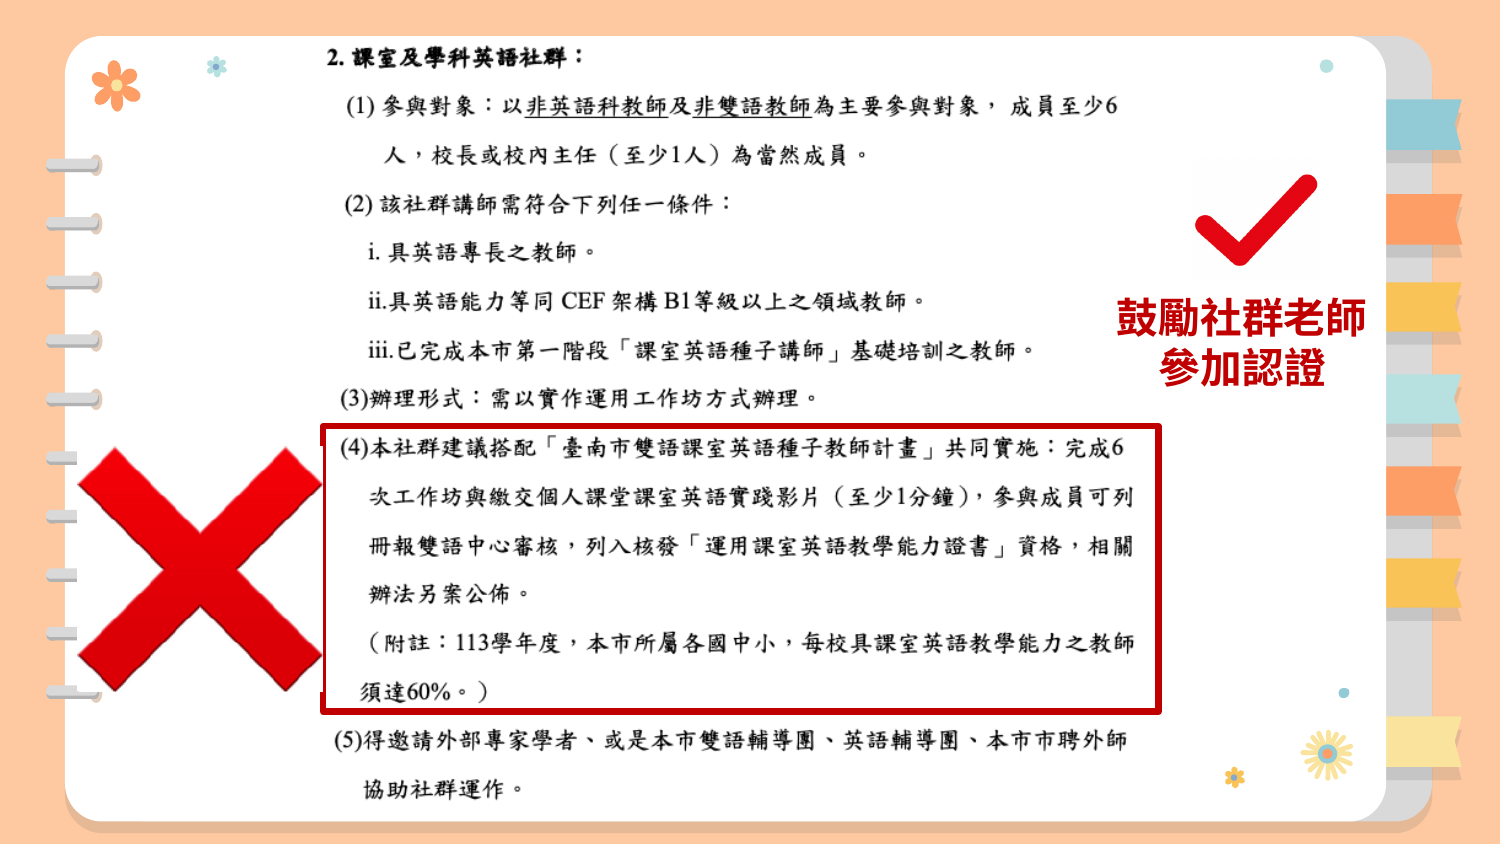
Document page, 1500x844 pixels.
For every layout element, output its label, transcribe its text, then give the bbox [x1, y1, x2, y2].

picture [1191, 155, 1322, 286]
text_box 鼓勵社群老師 參加認證 [1163, 284, 1404, 400]
picture [77, 37, 1159, 815]
